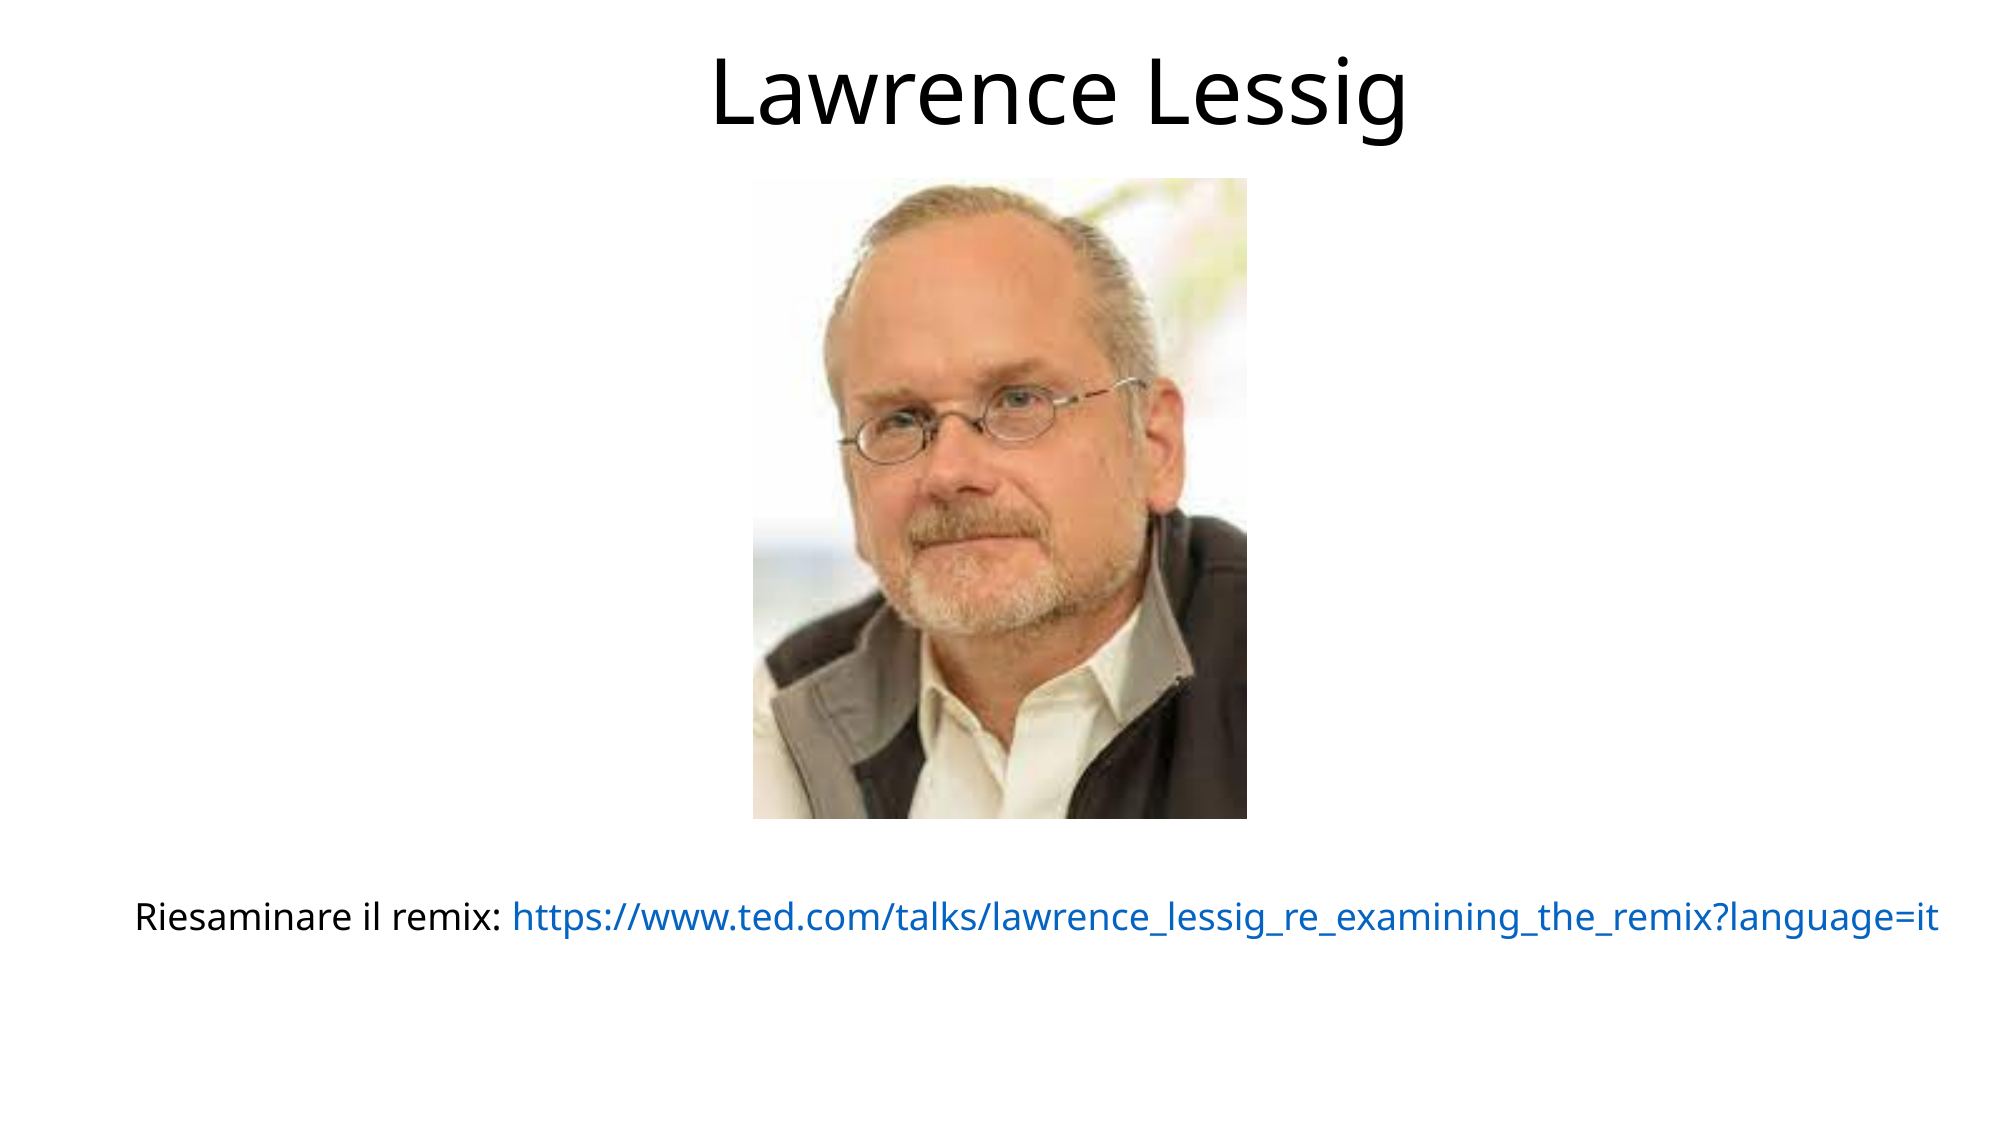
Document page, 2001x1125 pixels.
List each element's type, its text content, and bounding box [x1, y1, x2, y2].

text_box Riesaminare il remix: https://www.ted.com/talks/lawrence_lessig_re_examining_the_remix?language=it [119, 885, 1965, 952]
picture [753, 178, 1247, 819]
title Lawrence Lessig [693, 0, 2000, 204]
